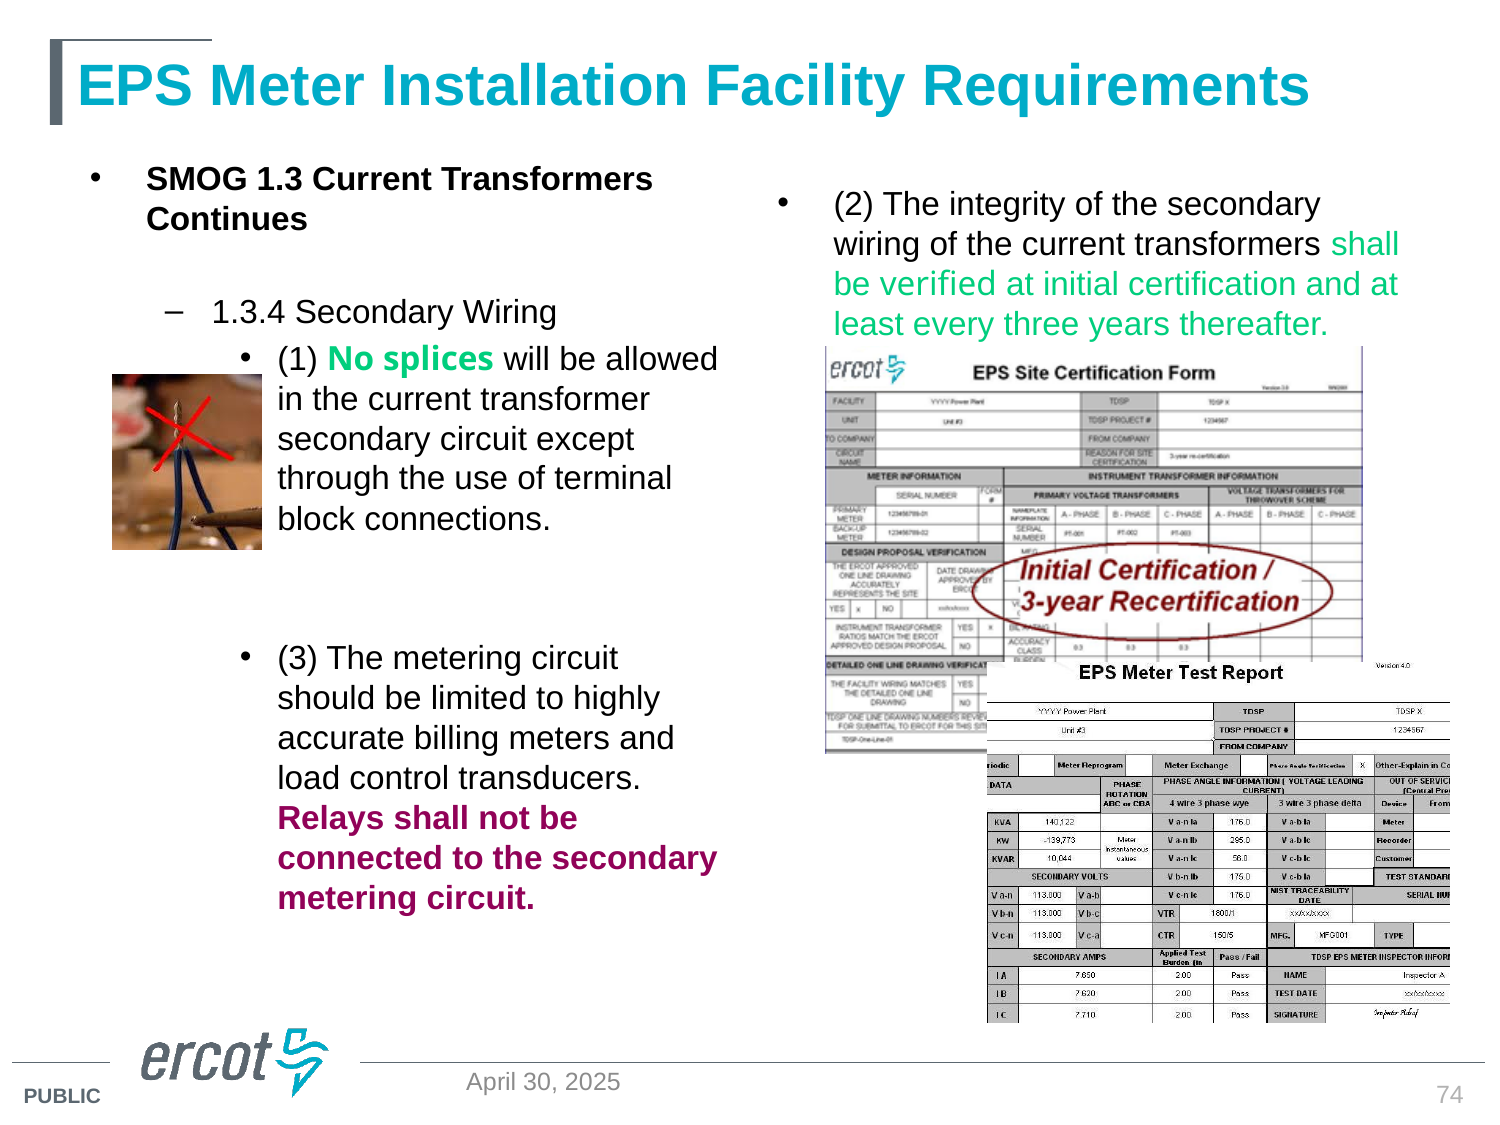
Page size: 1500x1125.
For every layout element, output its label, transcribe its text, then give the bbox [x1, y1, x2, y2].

text_box (2) The integrity of the secondary wiring of the current transformers shall be verified at initial certification and at least every three years thereafter. [762, 174, 1425, 950]
picture [137, 1024, 332, 1100]
picture [824, 345, 1451, 1023]
text_box SMOG 1.3 Current Transformers Continues 1.3.4 Secondary Wiring (1) No splices will be allowed in the current transformer secondary circuit except through the use of terminal block connections. (3) The metering circuit should be limited to highly accurate billing meters and load control transducers. Relays shall not be connected to the secondary metering circuit. [74, 149, 738, 988]
picture [112, 374, 262, 551]
title EPS Meter Installation Facility Requirements [62, 39, 1450, 228]
slide_number 74 [1412, 1076, 1488, 1112]
